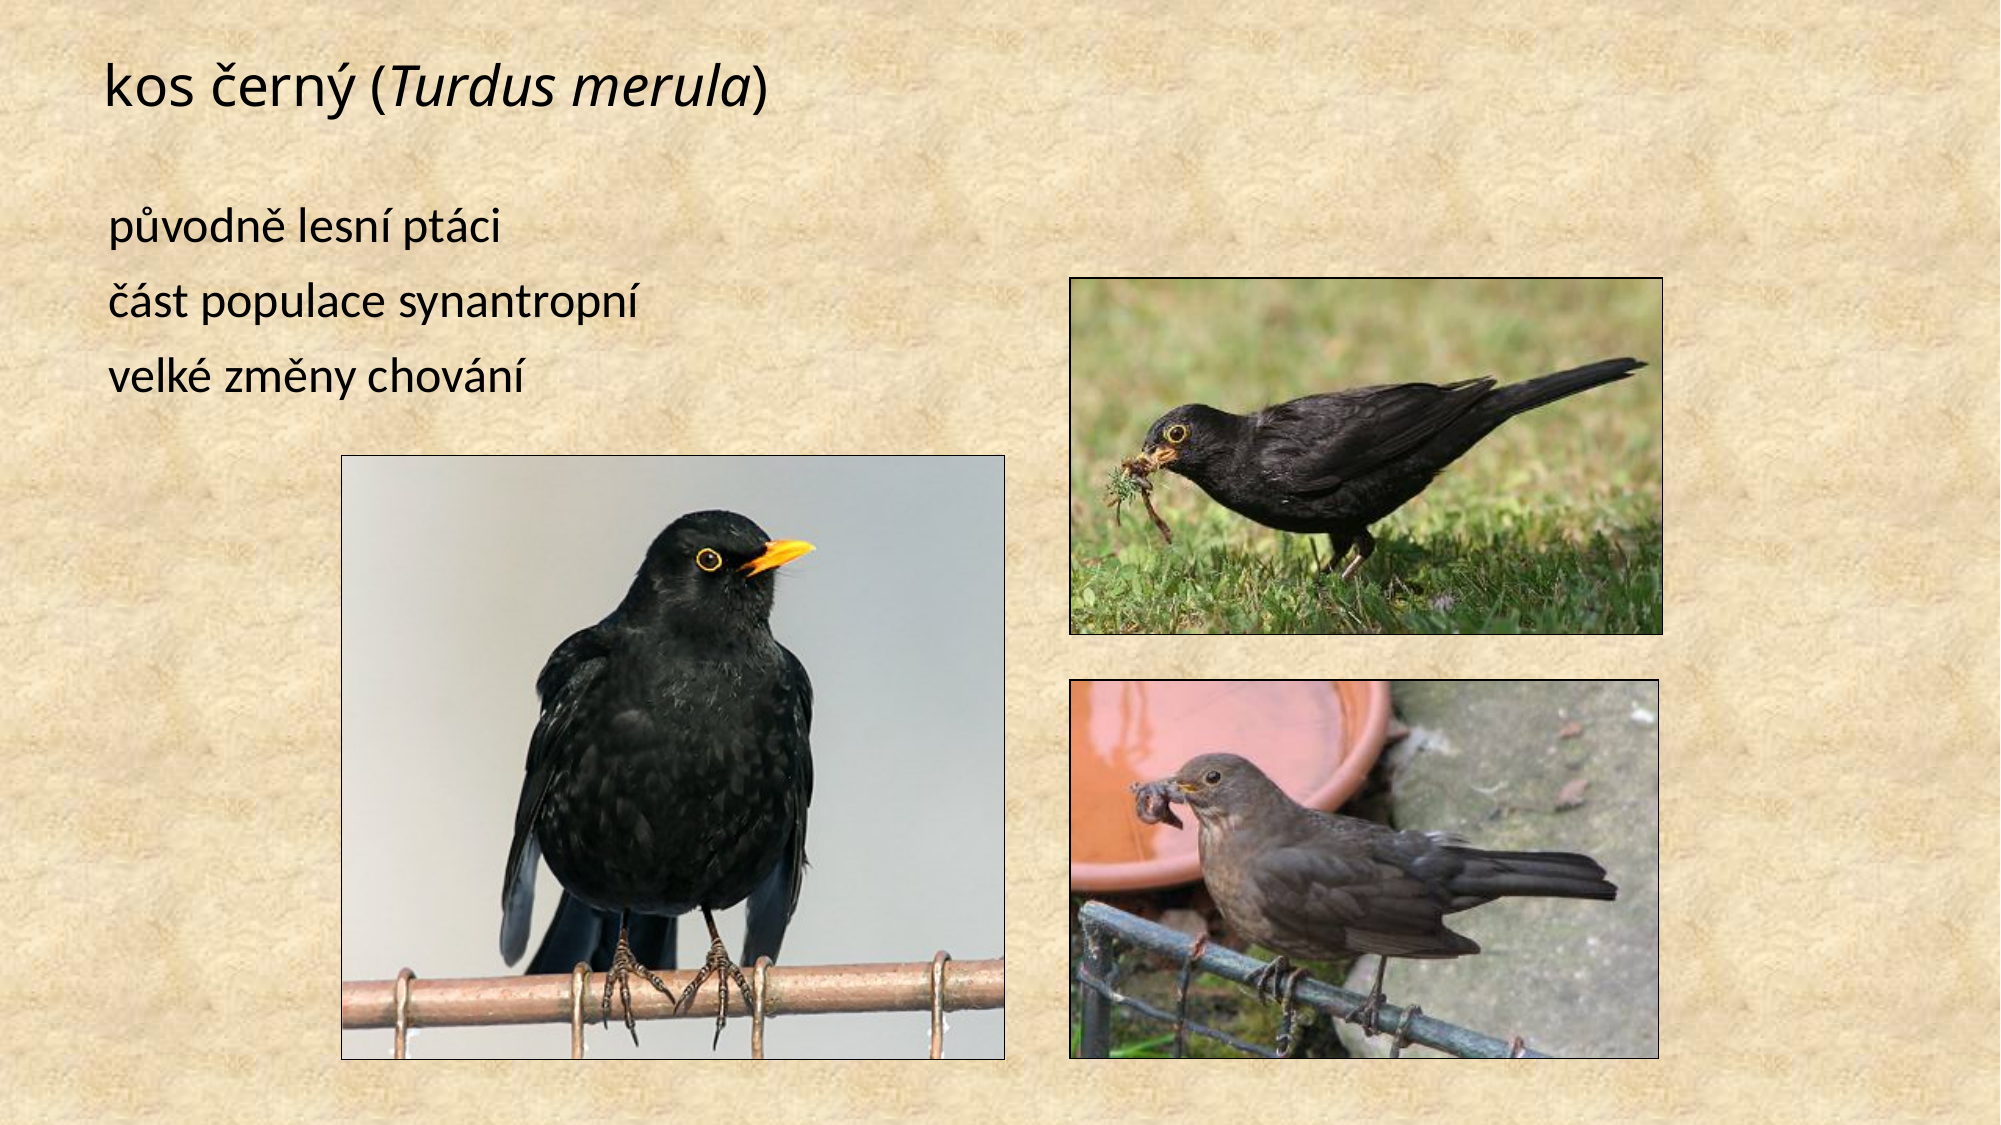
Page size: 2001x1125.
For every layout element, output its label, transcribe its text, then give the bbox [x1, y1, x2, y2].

title kos černý (Turdus merula) [88, 50, 1292, 127]
picture [0, 0, 2001, 1125]
text_box původně lesní ptáci část populace synantropní velké změny chování [93, 191, 1819, 906]
